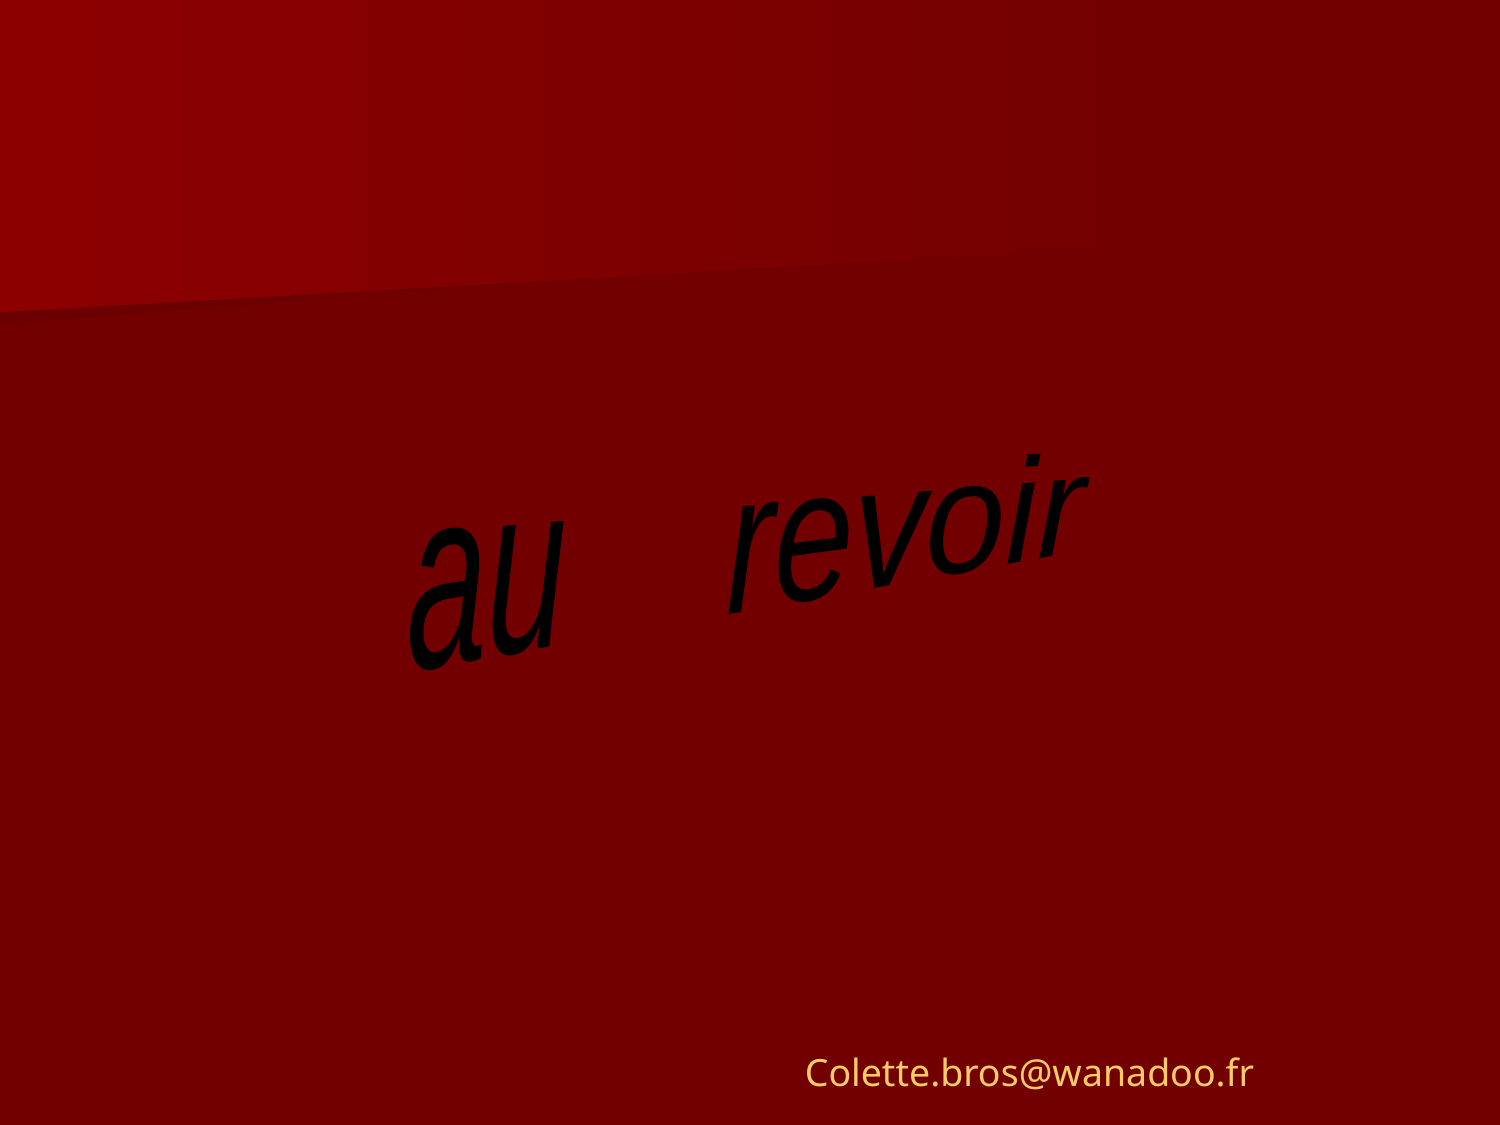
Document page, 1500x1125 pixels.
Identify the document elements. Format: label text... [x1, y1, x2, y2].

text_box Colette.bros@wanadoo.fr [790, 1041, 1270, 1102]
